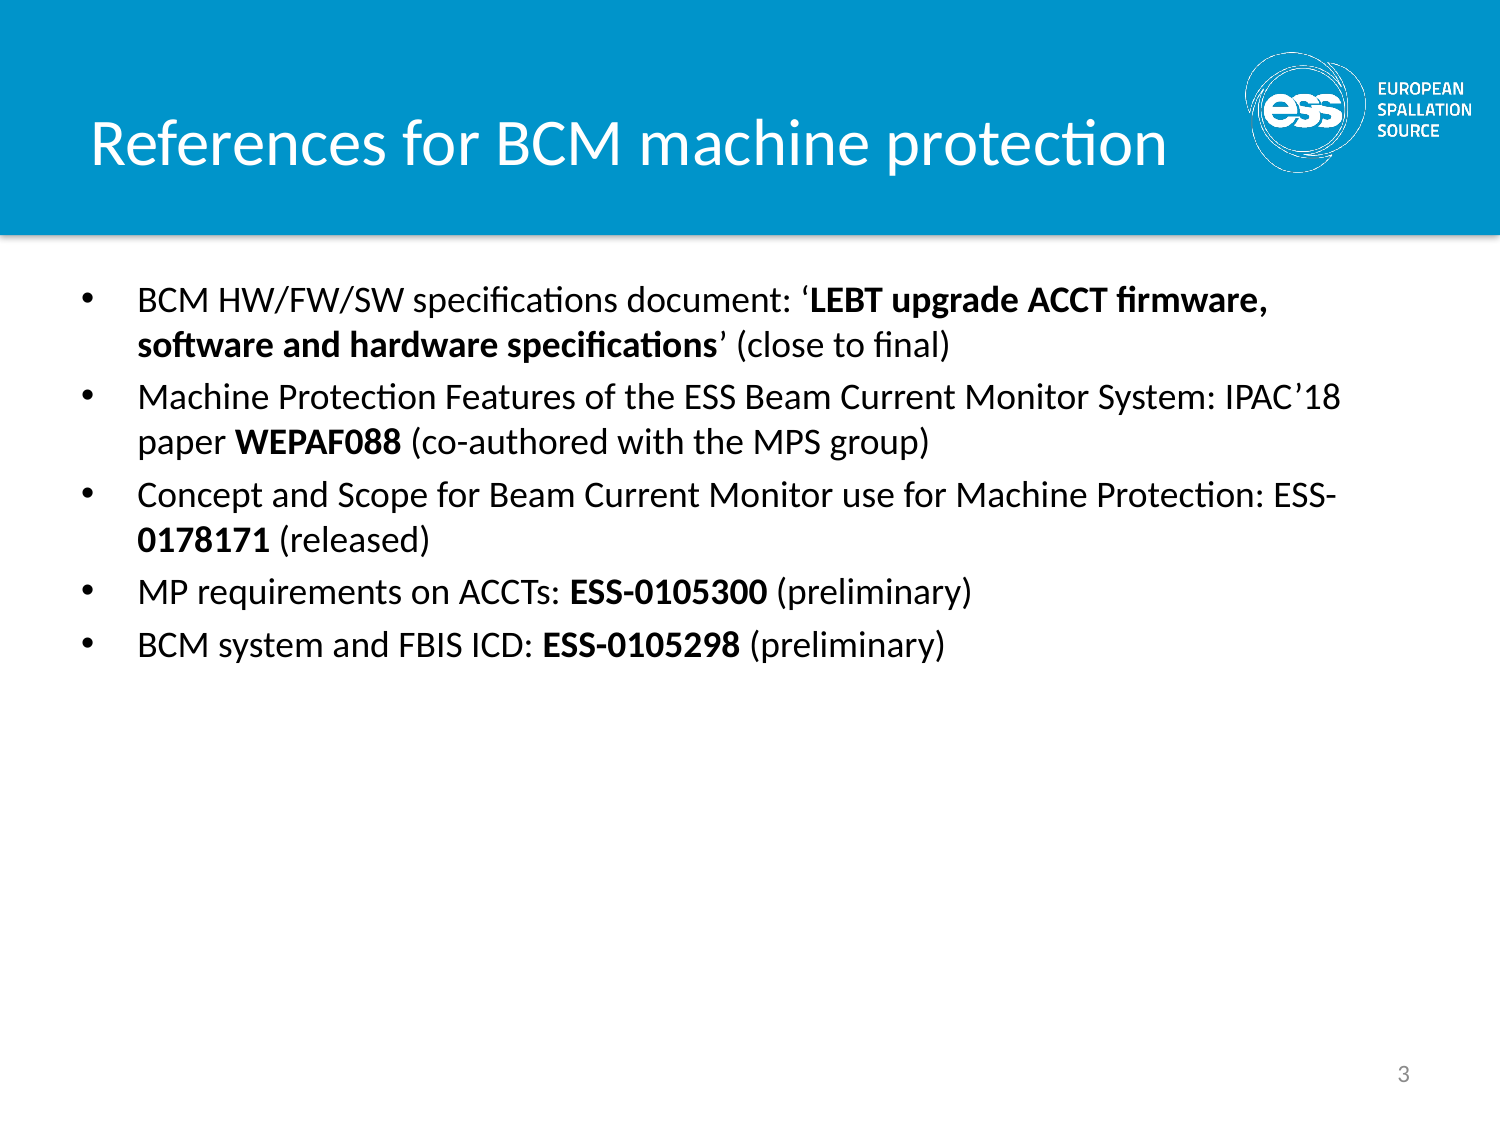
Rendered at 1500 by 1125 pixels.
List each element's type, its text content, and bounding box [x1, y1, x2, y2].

picture [1398, 109, 1406, 115]
picture [1379, 83, 1385, 94]
picture [1422, 125, 1428, 134]
picture [1400, 83, 1407, 94]
picture [1436, 104, 1444, 115]
list BCM HW/FW/SW specifications document: ‘LEBT upgrade ACCT firmware, software and hardware specifications’ (close to final) Machine Protection Features of the ESS Beam Current Monitor System: IPAC’18 paper WEPAF088 (co-authored with the MPS group) Concept and Scope for Beam Current Monitor use for Machine Protection: ESS-0178171 (released) MP requirements on ACCTs: ESS-0105300 (preliminary) BCM system and FBIS ICD: ESS-0105298 (preliminary) [66, 267, 1427, 780]
title References for BCM machine protection [75, 45, 1247, 233]
picture [1443, 86, 1450, 93]
picture [1423, 83, 1430, 94]
picture [1389, 104, 1393, 115]
picture [1418, 104, 1423, 115]
slide_number 3 [1074, 1042, 1425, 1103]
picture [1432, 125, 1438, 136]
picture [1454, 83, 1458, 94]
picture [1264, 94, 1342, 127]
picture [1409, 104, 1415, 115]
